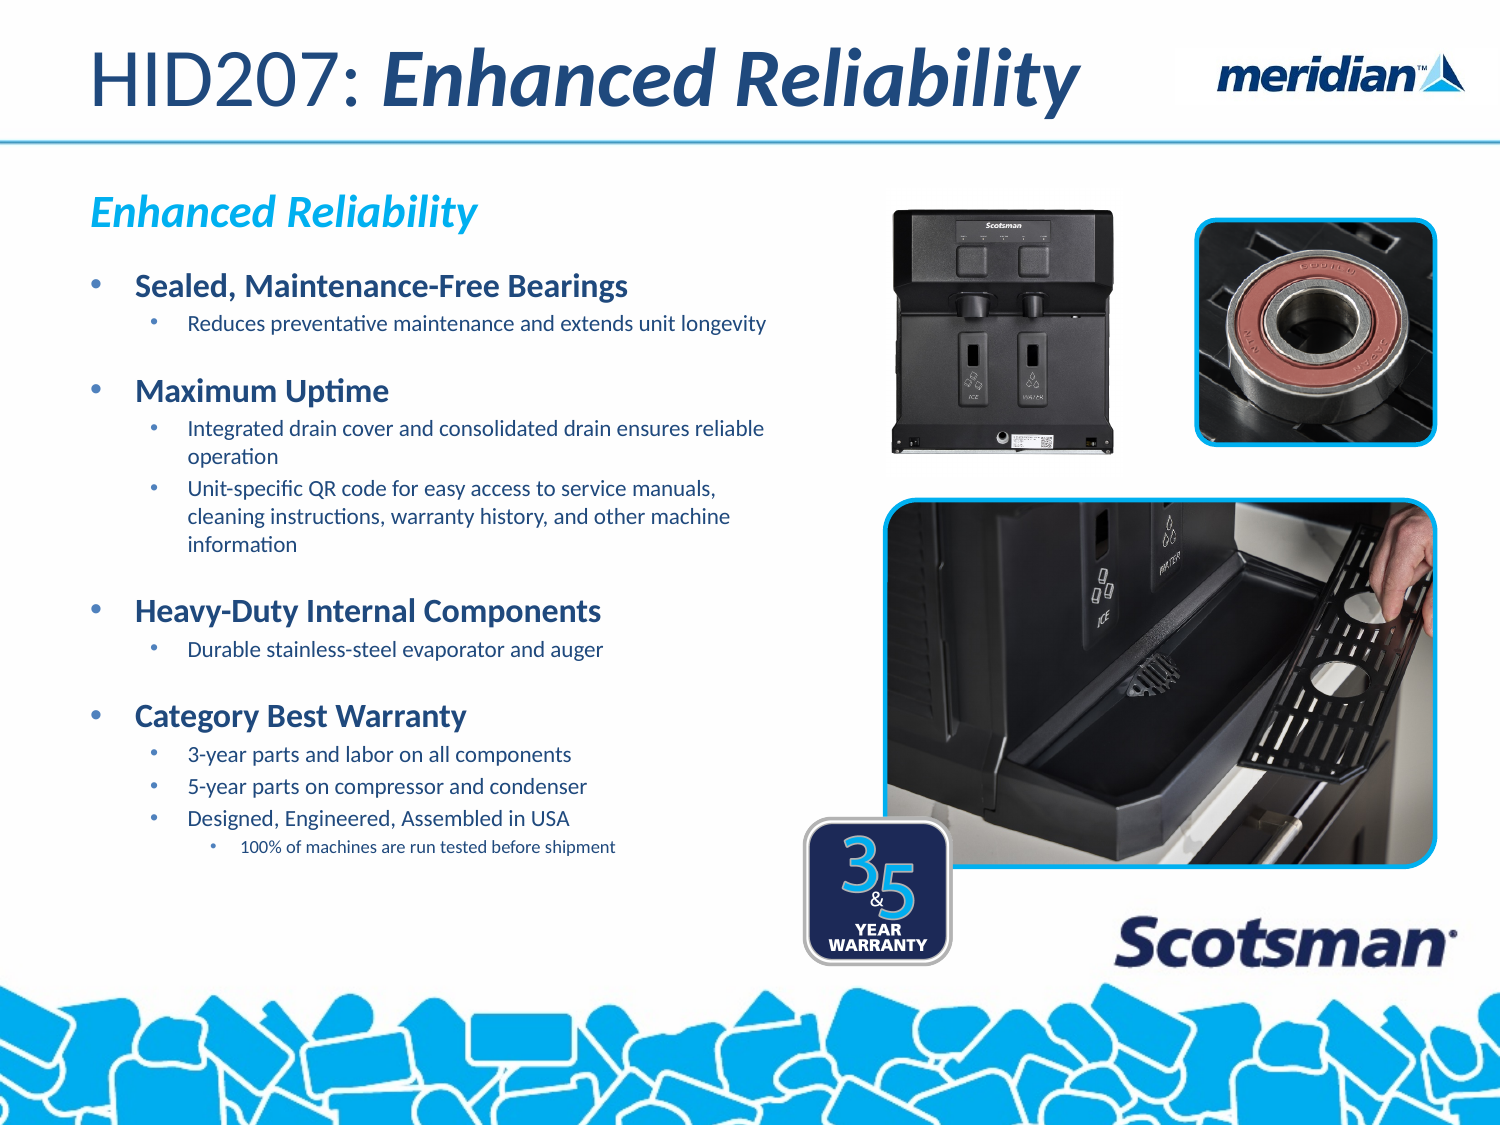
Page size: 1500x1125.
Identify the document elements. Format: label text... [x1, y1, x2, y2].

picture [0, 0, 1500, 1125]
text_box HID207: Enhanced Reliability [74, 15, 1425, 138]
list Enhanced Reliability Sealed, Maintenance-Free Bearings Reduces preventative maintenance and extends unit longevity Maximum Uptime Integrated drain cover and consolidated drain ensures reliable operation Unit-specific QR code for easy access to service manuals, cleaning instructions, warranty history, and other machine information Heavy-Duty Internal Components Durable stainless-steel evaporator and auger Category Best Warranty 3-year parts and labor on all components 5-year parts on compressor and condenser Designed, Engineered, Assembled in USA 100% of machines are run tested before shipment [75, 174, 788, 902]
picture [0, 1095, 9, 1125]
